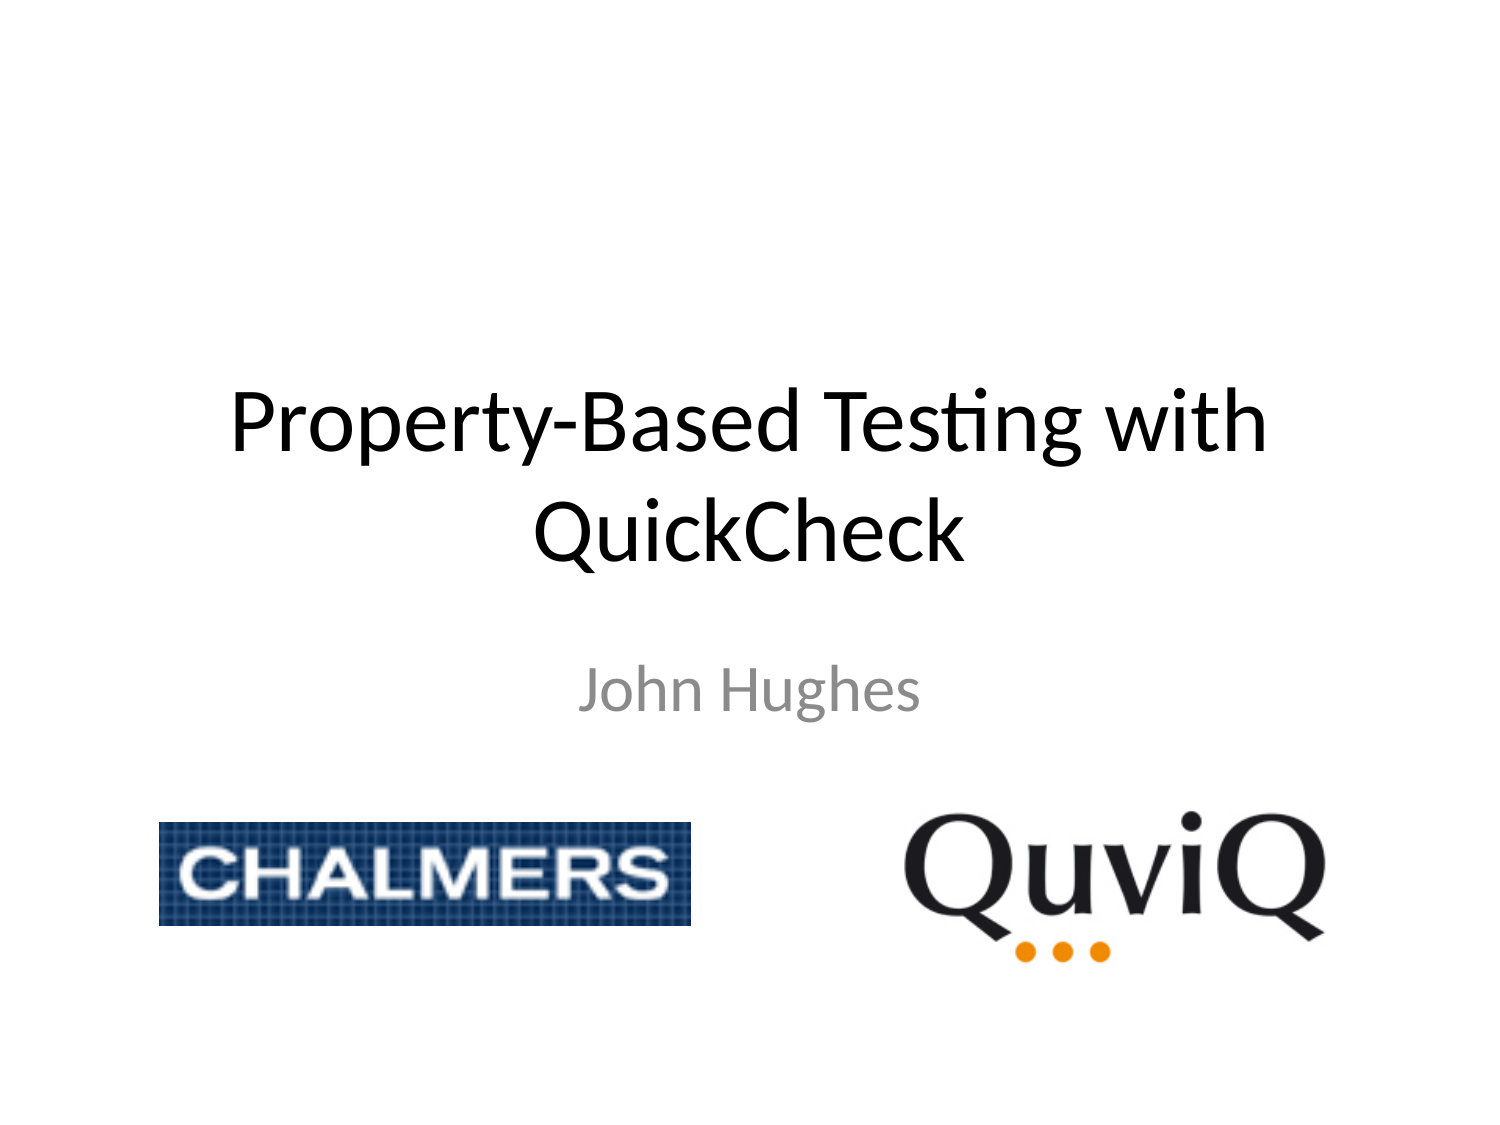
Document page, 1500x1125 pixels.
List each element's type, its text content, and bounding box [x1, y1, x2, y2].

picture [903, 810, 1328, 967]
picture [159, 822, 692, 926]
title Property-Based Testing with QuickCheck [112, 349, 1388, 591]
subtitle John Hughes [225, 637, 1275, 925]
